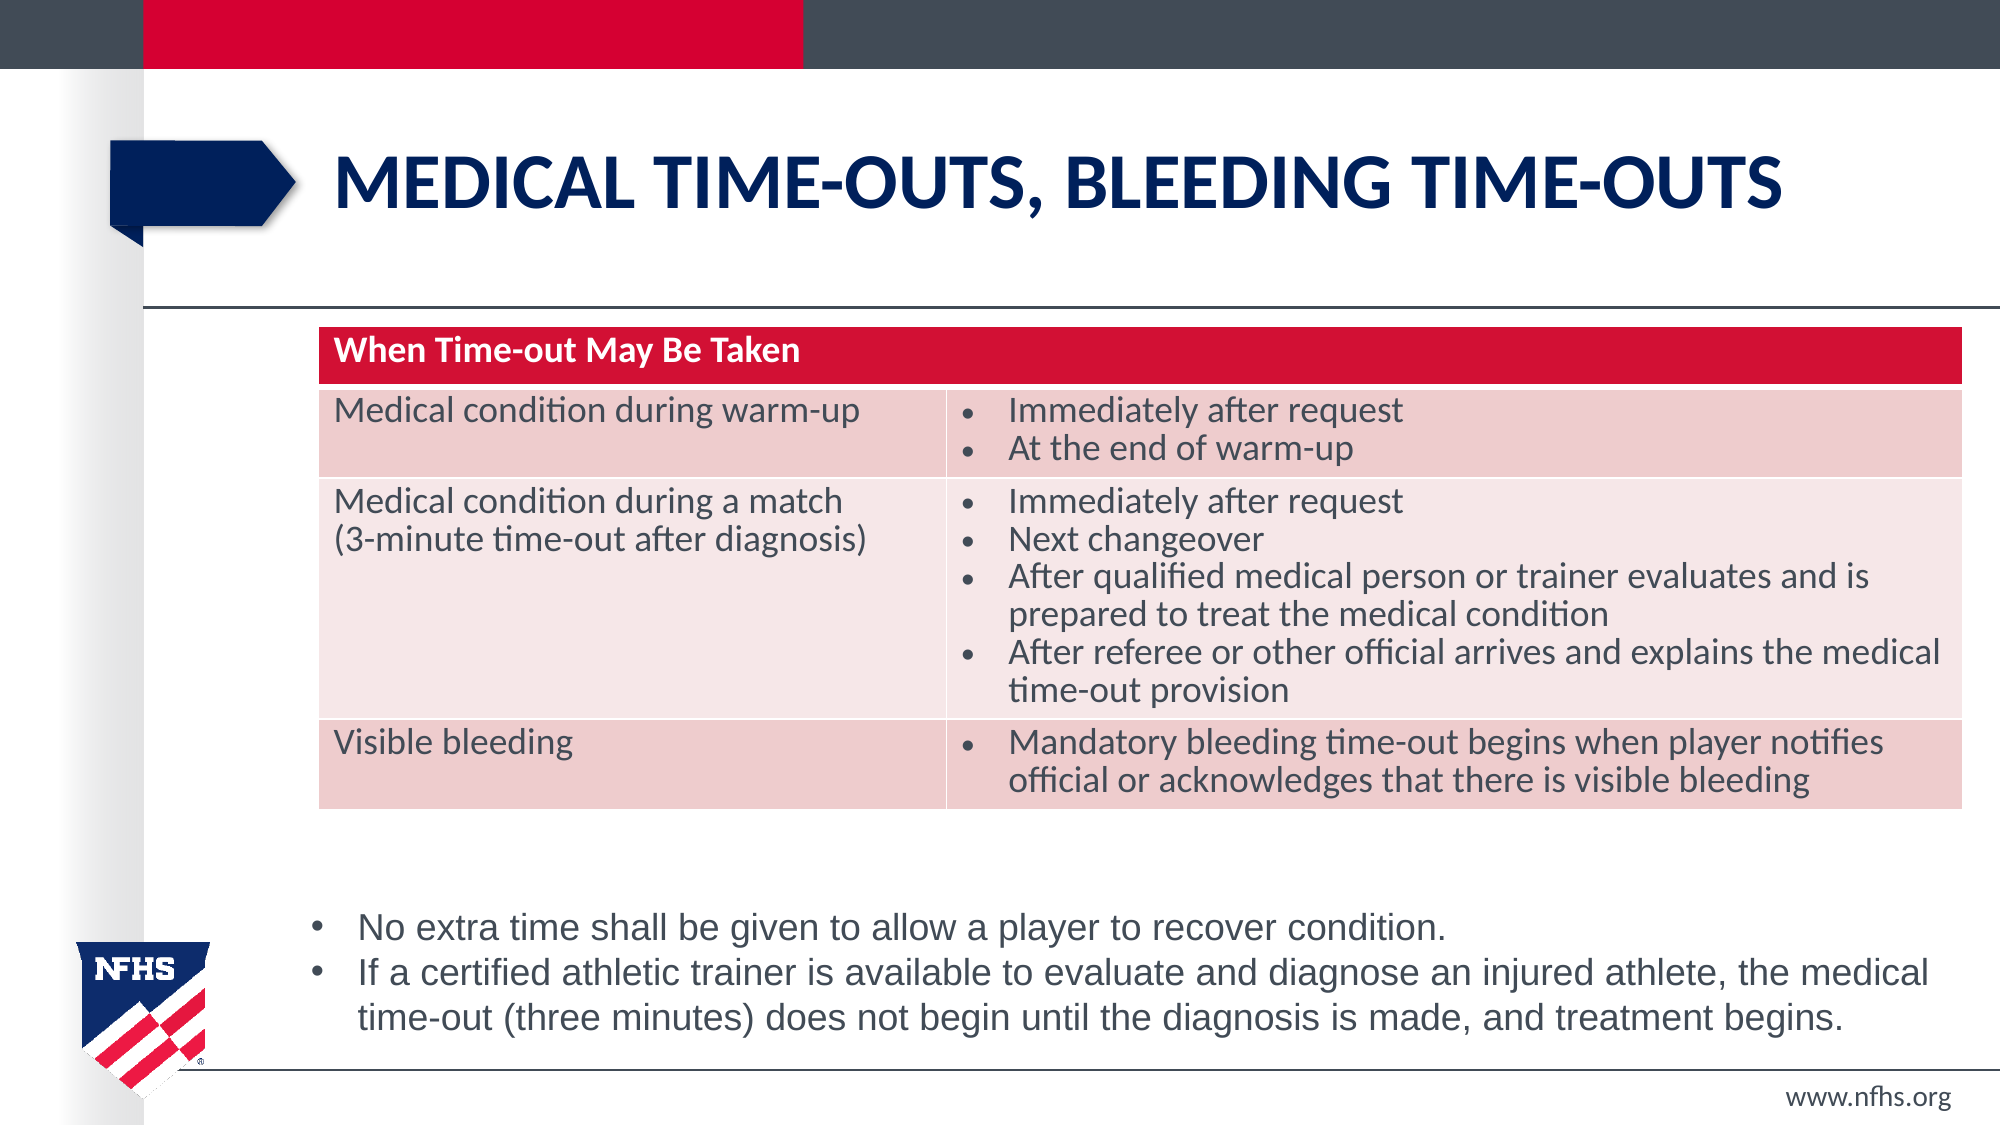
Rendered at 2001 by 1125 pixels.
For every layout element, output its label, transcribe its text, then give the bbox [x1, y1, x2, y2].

picture [76, 942, 210, 1099]
table_header When Time-out May Be Taken [319, 327, 1962, 384]
table_cell Immediately after request Next changeover After qualified medical person or trainer evaluates and is prepared to treat the medical condition After referee or other official arrives and explains the medical time-out provision [947, 479, 1962, 718]
table_cell Visible bleeding [319, 720, 946, 809]
title Medical Time-outs, Bleeding time-outs [318, 85, 1964, 285]
table_cell Immediately after request At the end of warm-up [947, 390, 1962, 477]
table_cell Medical condition during a match (3-minute time-out after diagnosis) [319, 479, 946, 718]
text_box No extra time shall be given to allow a player to recover condition. If a certified athletic trainer is available to evaluate and diagnose an injured athlete, the medical time-out (three minutes) does not begin until the diagnosis is made, and treatment begins. [296, 895, 1964, 1125]
table_cell Medical condition during warm-up [319, 390, 946, 477]
table_cell Mandatory bleeding time-out begins when player notifies official or acknowledges that there is visible bleeding [947, 720, 1962, 809]
